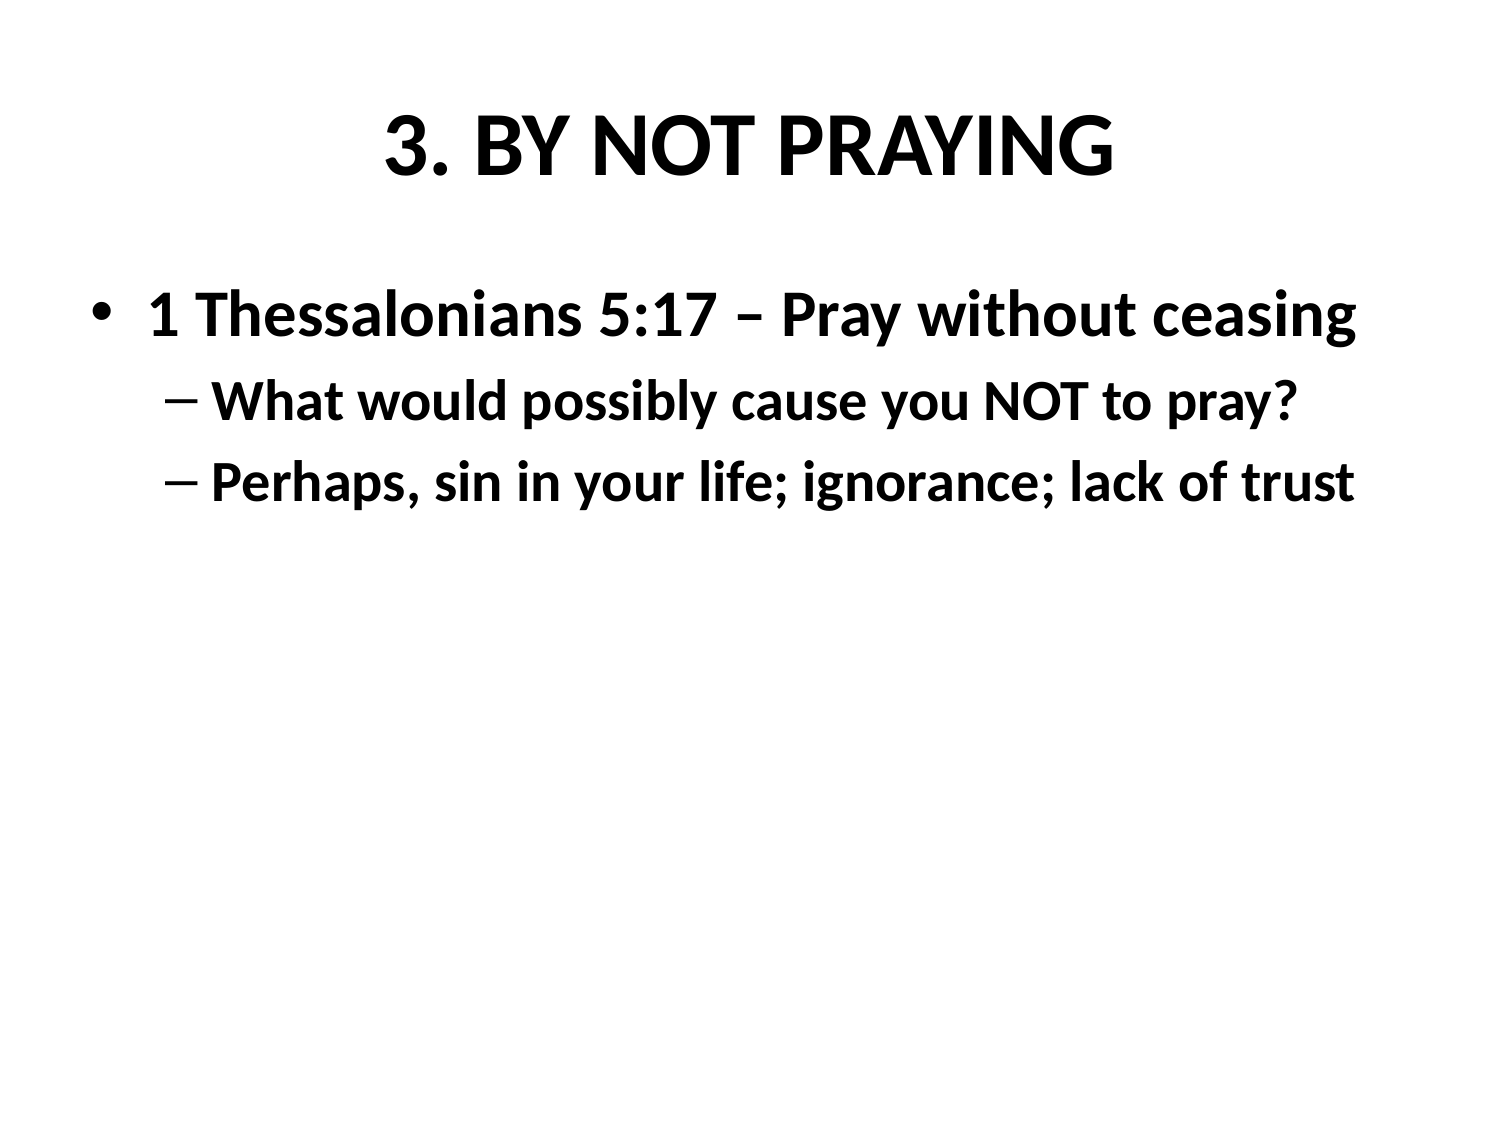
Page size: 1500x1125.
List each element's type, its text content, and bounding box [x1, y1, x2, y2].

title 3. BY NOT PRAYING [75, 45, 1425, 233]
list 1 Thessalonians 5:17 – Pray without ceasing What would possibly cause you NOT to pray? Perhaps, sin in your life; ignorance; lack of trust [75, 262, 1425, 1125]
